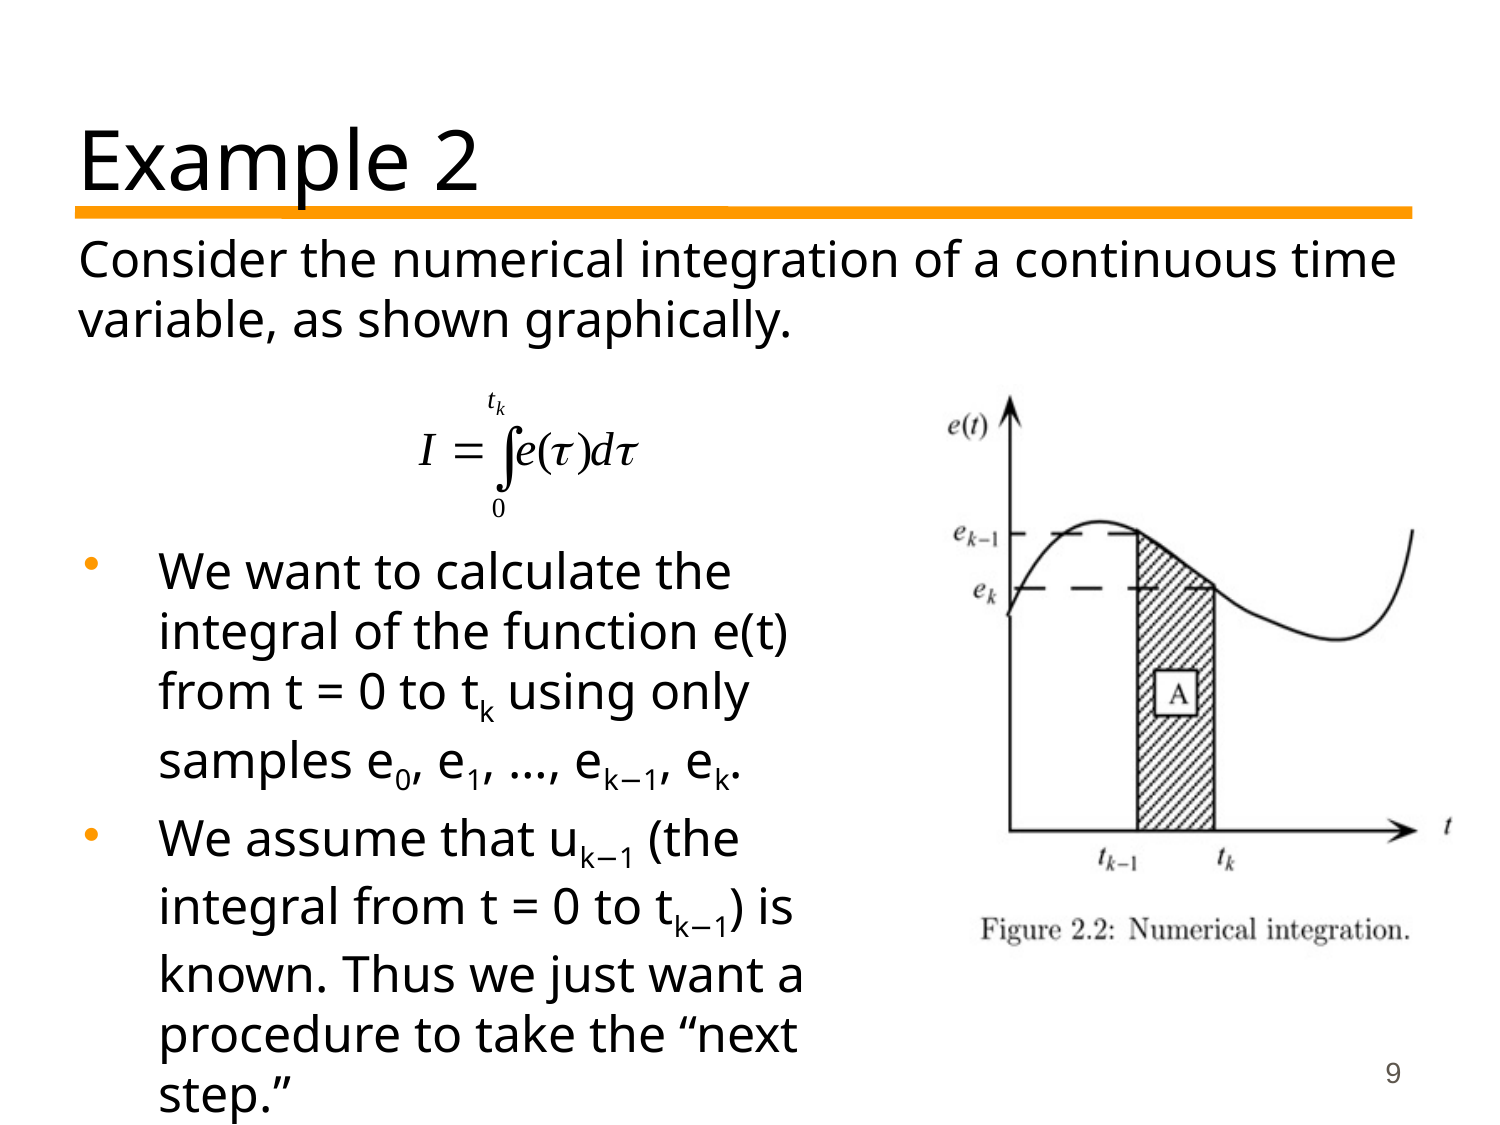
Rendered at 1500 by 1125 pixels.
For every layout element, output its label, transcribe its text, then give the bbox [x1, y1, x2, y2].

slide_number 9 [1103, 1021, 1417, 1098]
picture [930, 384, 1463, 963]
text_box Consider the numerical integration of a continuous time variable, as shown graphically. [44, 220, 1424, 375]
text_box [410, 378, 651, 530]
list We want to calculate the integral of the function e(t) from t = 0 to tk using only samples e0, e1, …, ek−1, ek. We assume that uk−1 (the integral from t = 0 to tk−1) is known. Thus we just want a procedure to take the “next step.” [50, 532, 931, 1075]
title Example 2 [62, 75, 1388, 215]
